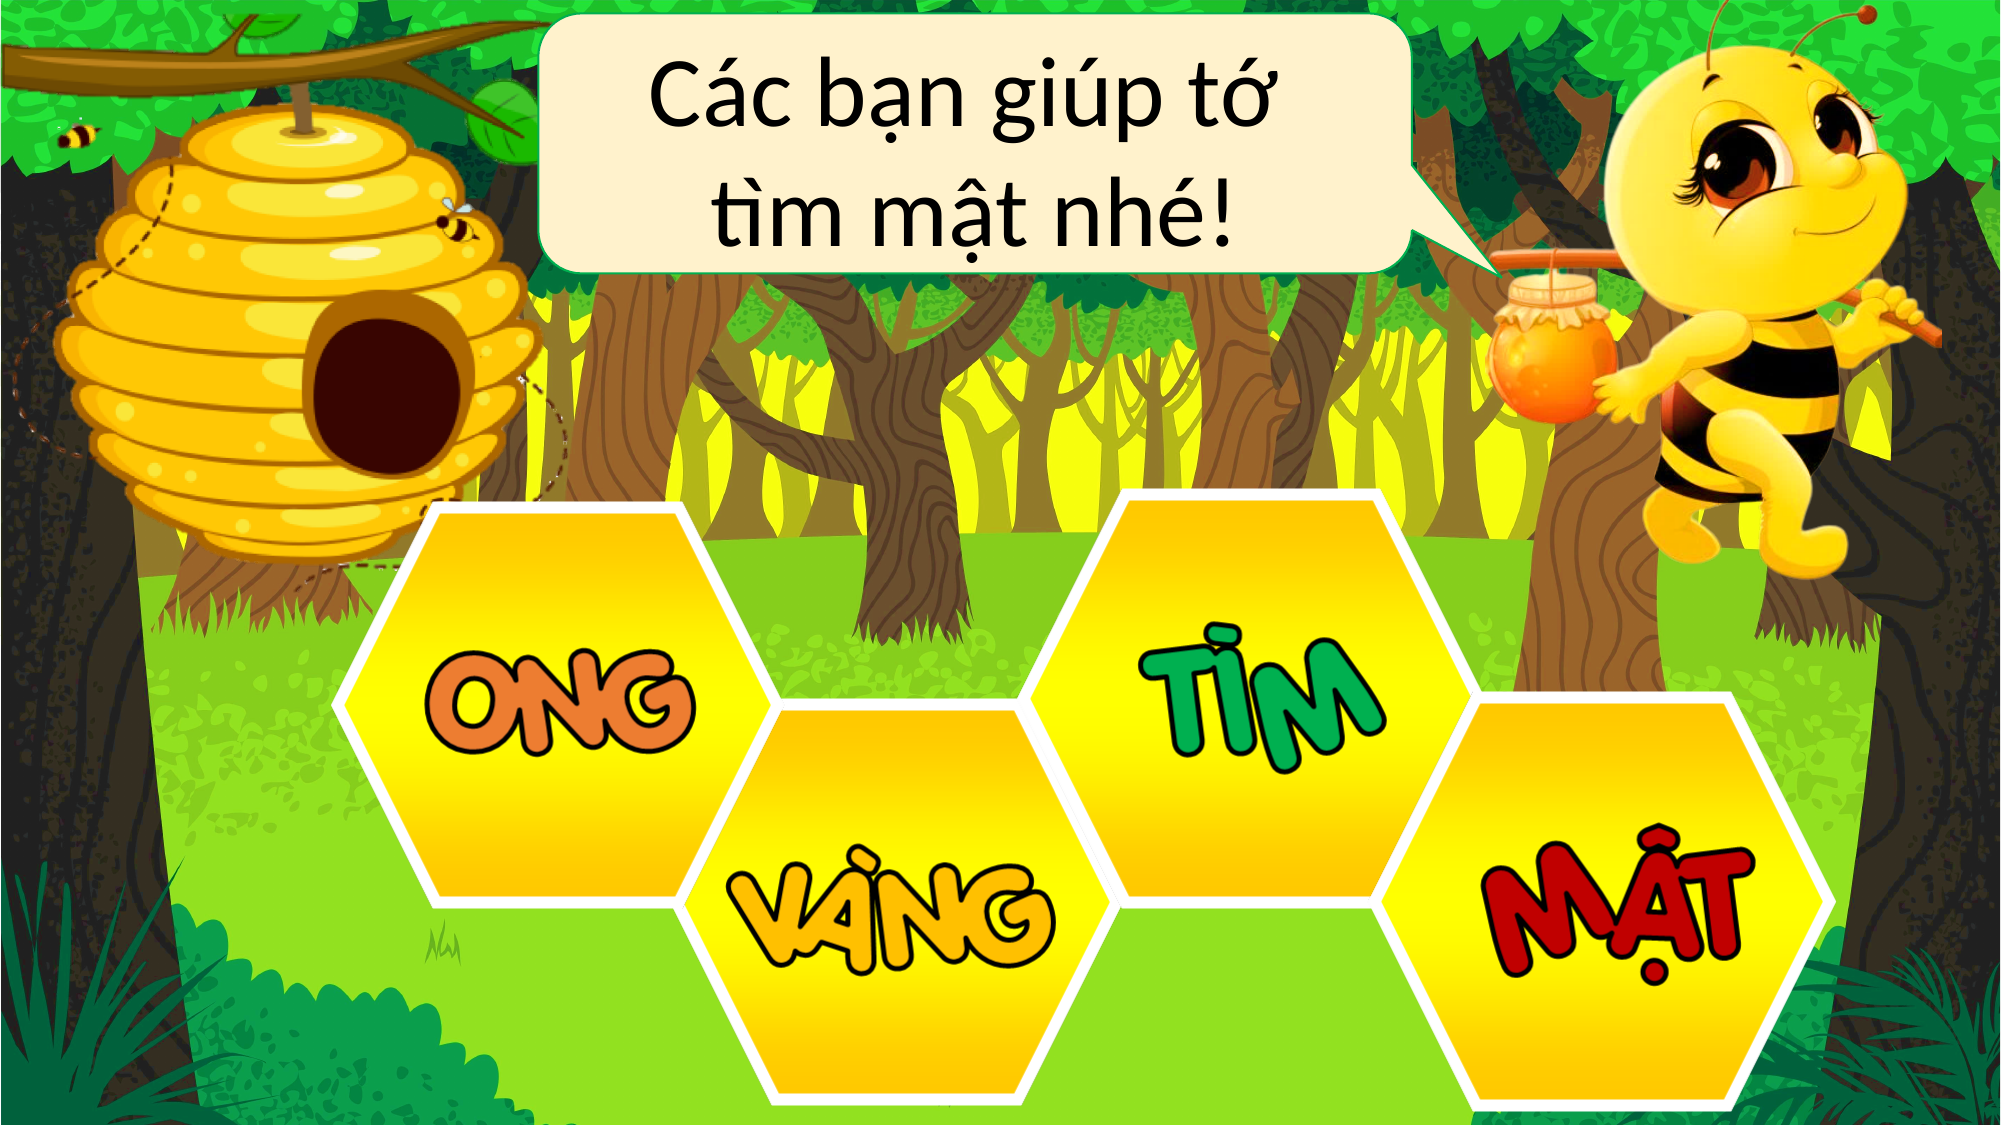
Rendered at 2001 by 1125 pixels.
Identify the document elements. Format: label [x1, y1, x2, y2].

picture [0, 0, 2001, 1125]
text_box [538, 13, 1412, 277]
